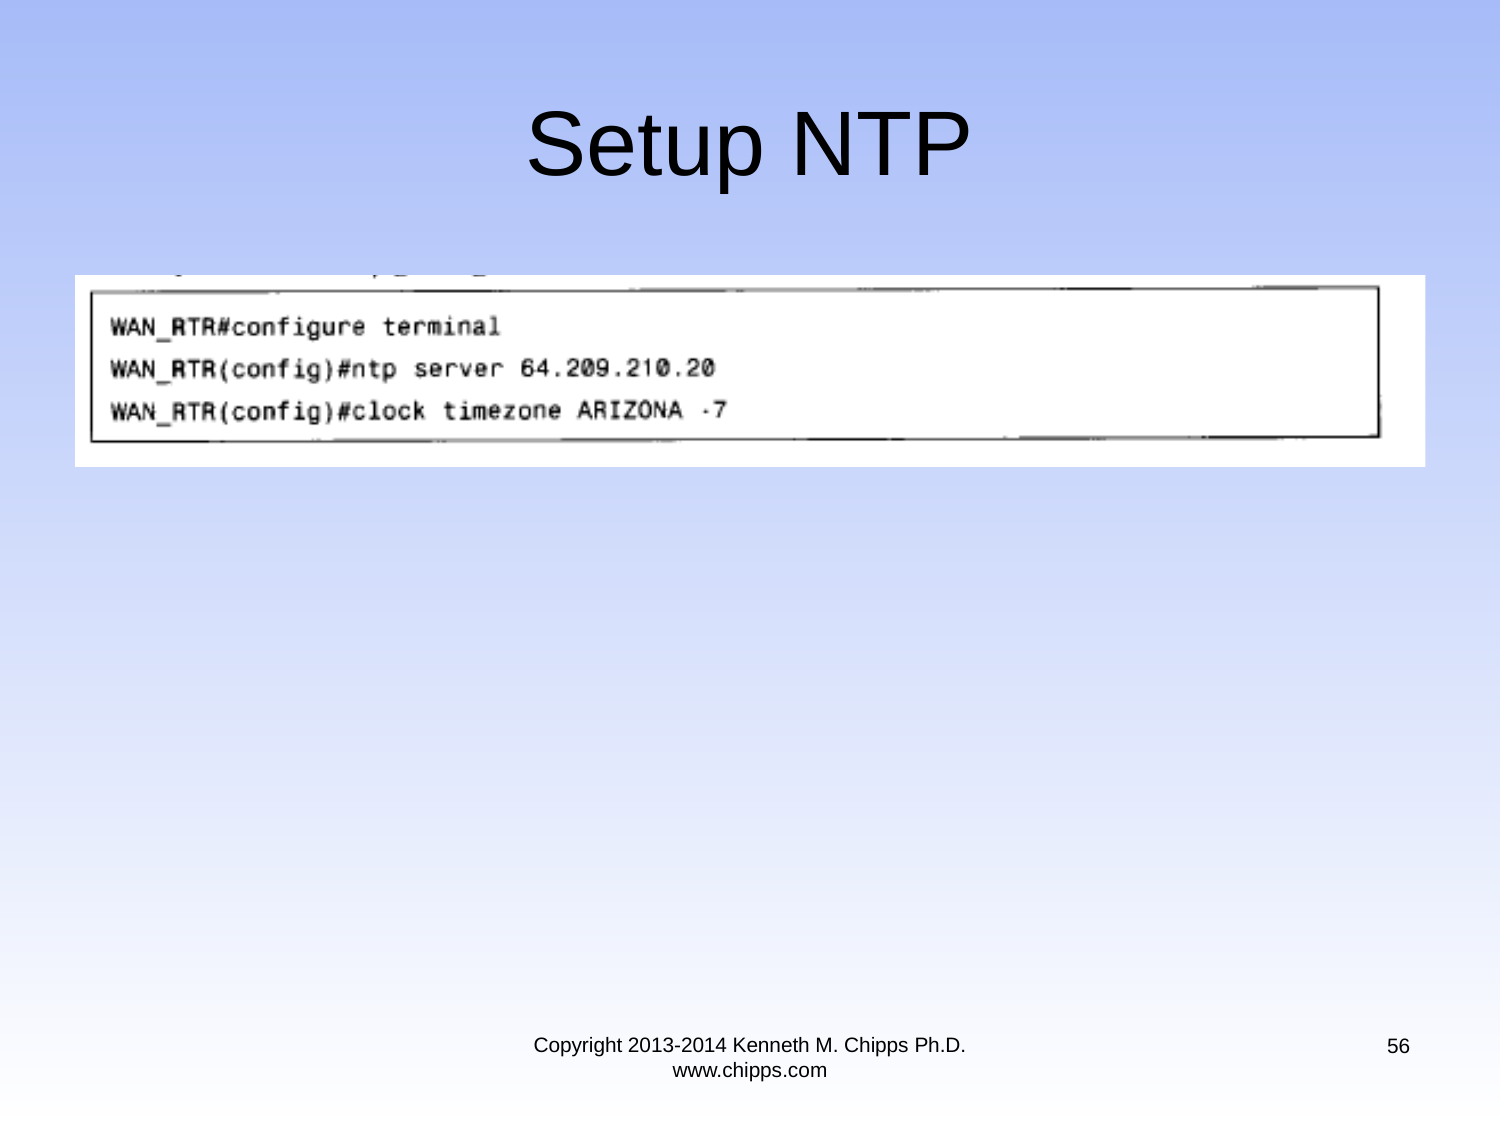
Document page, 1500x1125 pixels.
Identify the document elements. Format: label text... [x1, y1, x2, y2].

picture [74, 274, 1426, 467]
footer Copyright 2013-2014 Kenneth M. Chipps Ph.D. www.chipps.com [449, 1024, 1051, 1103]
title Setup NTP [75, 45, 1425, 233]
slide_number 56 [1074, 1024, 1426, 1104]
